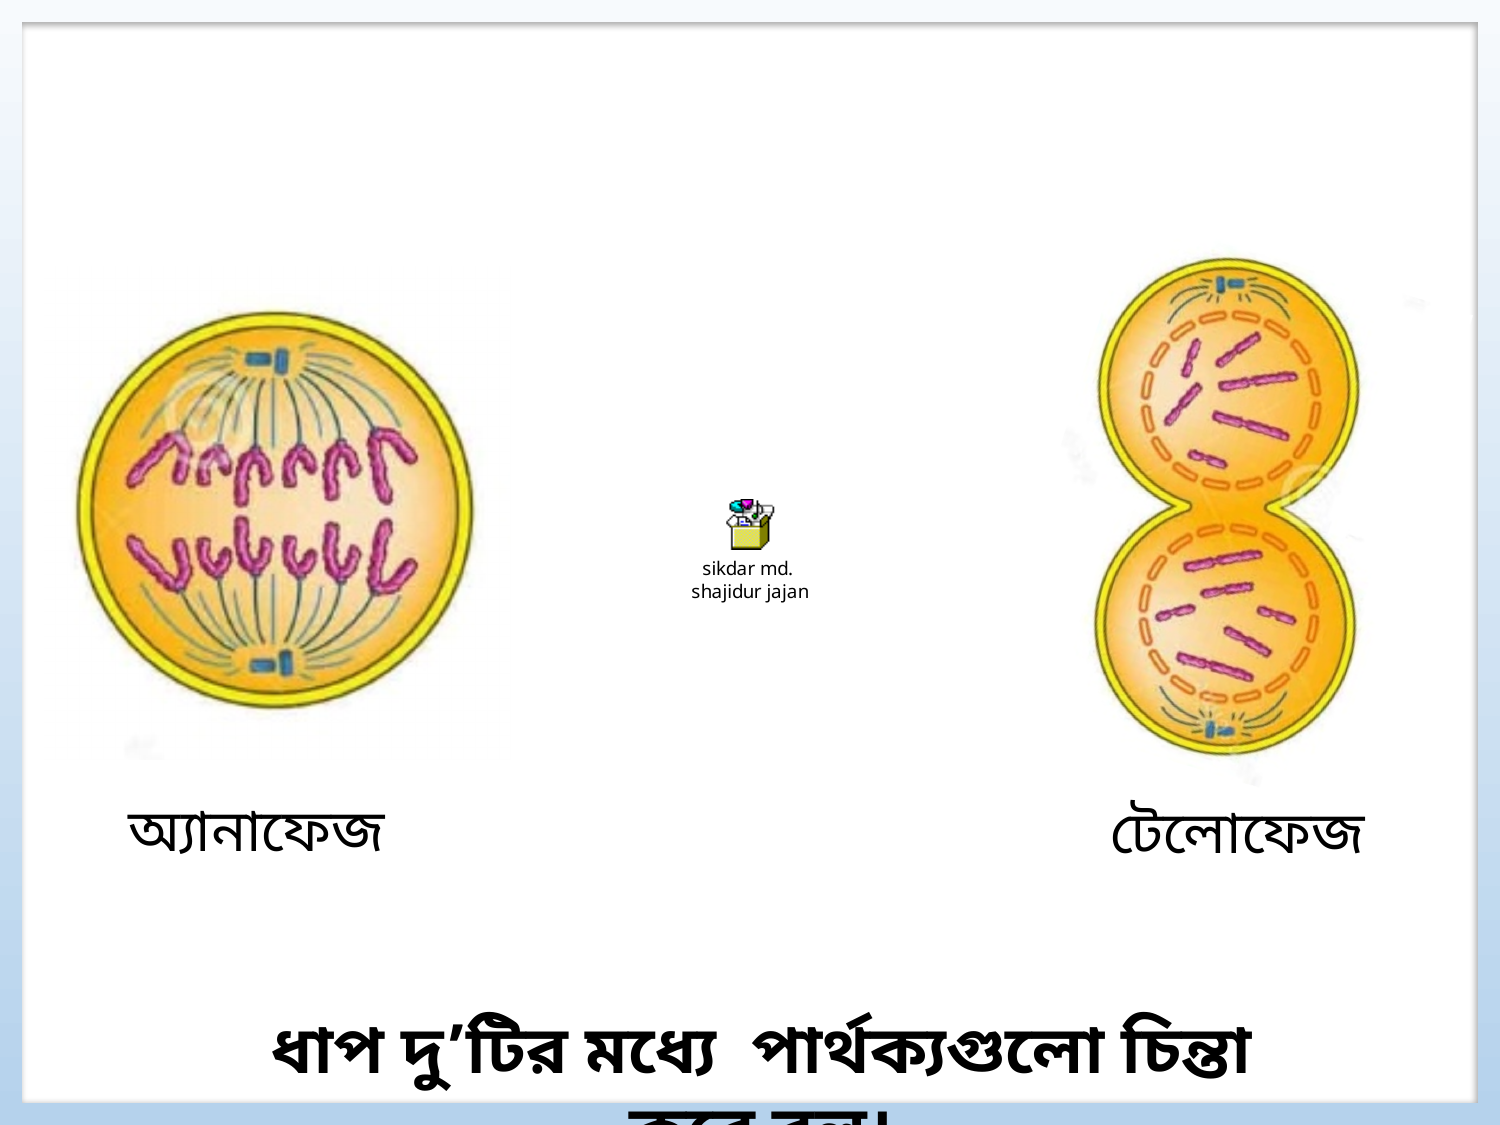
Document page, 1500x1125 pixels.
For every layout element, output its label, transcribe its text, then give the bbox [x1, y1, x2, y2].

text_box টেলোফেজ [1062, 787, 1413, 873]
text_box ধাপ দু’টির মধ্যে পার্থক্যগুলো চিন্তা করে বল। [242, 999, 1281, 1125]
picture [31, 267, 525, 759]
picture [970, 212, 1485, 787]
text_box অ্যানাফেজ [81, 785, 432, 871]
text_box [674, 499, 825, 626]
